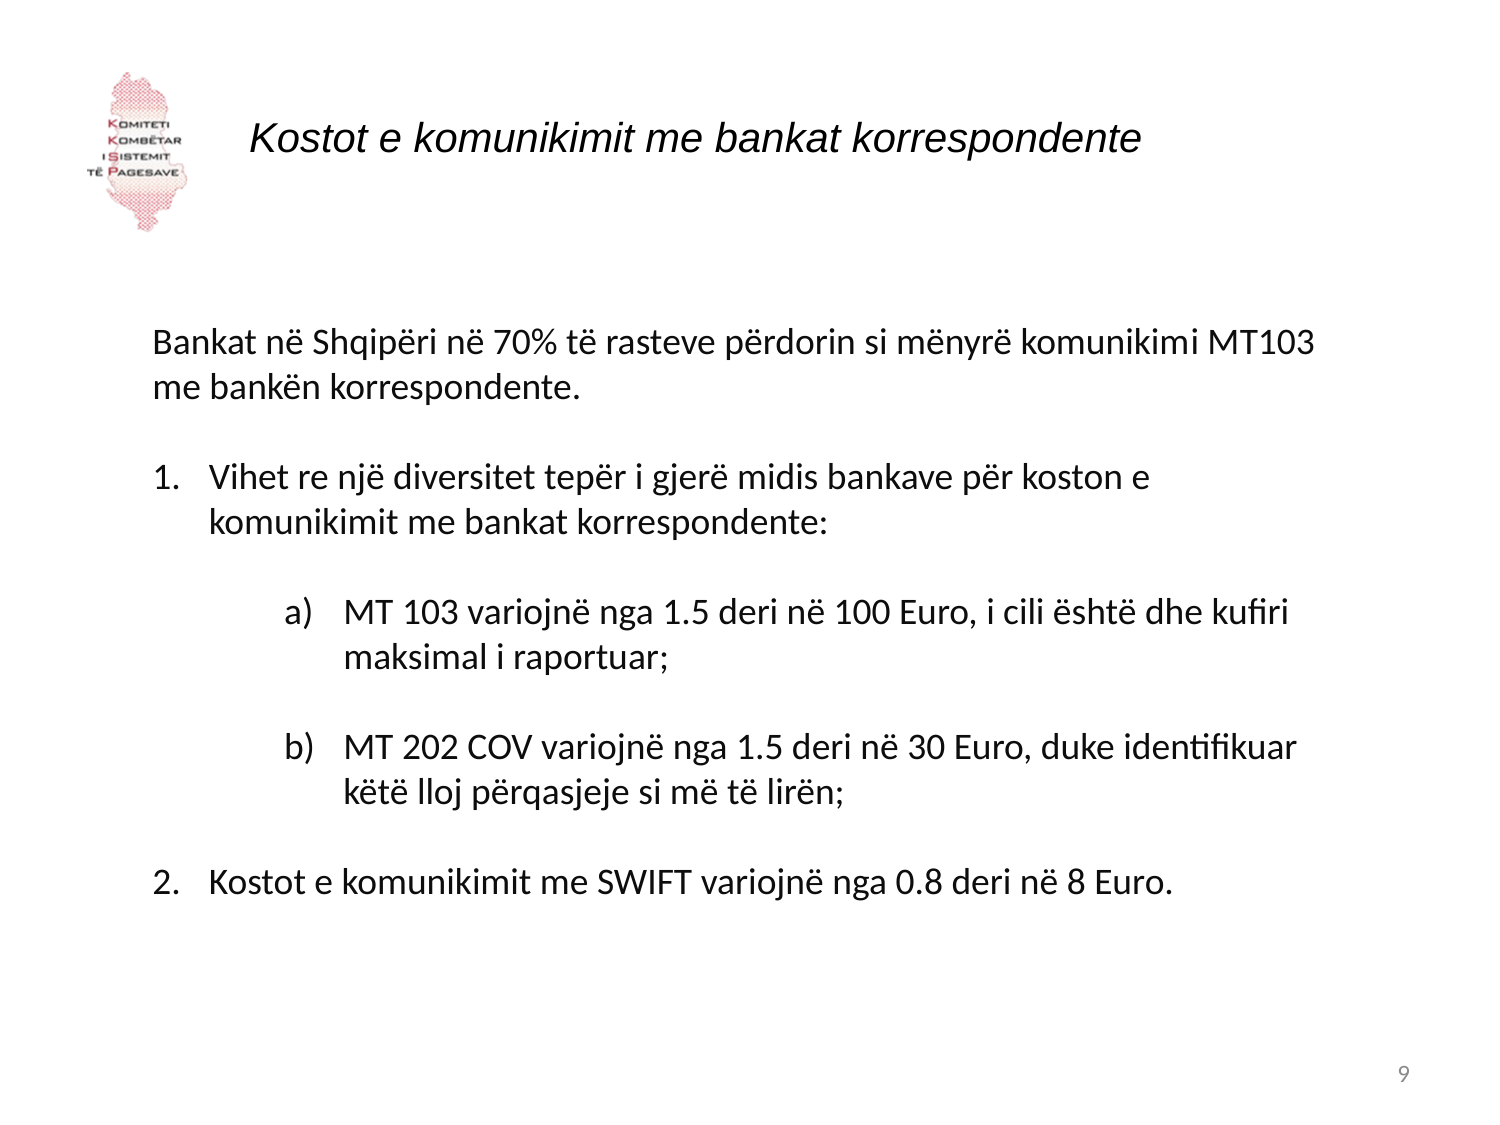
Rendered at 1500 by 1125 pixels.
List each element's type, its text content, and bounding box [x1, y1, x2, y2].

slide_number 9 [1074, 1042, 1425, 1103]
title Kostot e komunikimit me bankat korrespondente [191, 72, 1213, 200]
picture [87, 72, 188, 233]
text_box Bankat në Shqipëri në 70% të rasteve përdorin si mënyrë komunikimi MT103 me bankën korrespondente. Vihet re një diversitet tepër i gjerë midis bankave për koston e komunikimit me bankat korrespondente: MT 103 variojnë nga 1.5 deri në 100 Euro, i cili është dhe kufiri maksimal i raportuar; MT 202 COV variojnë nga 1.5 deri në 30 Euro, duke identifikuar këtë lloj përqasjeje si më të lirën; Kostot e komunikimit me SWIFT variojnë nga 0.8 deri në 8 Euro. [137, 309, 1339, 976]
